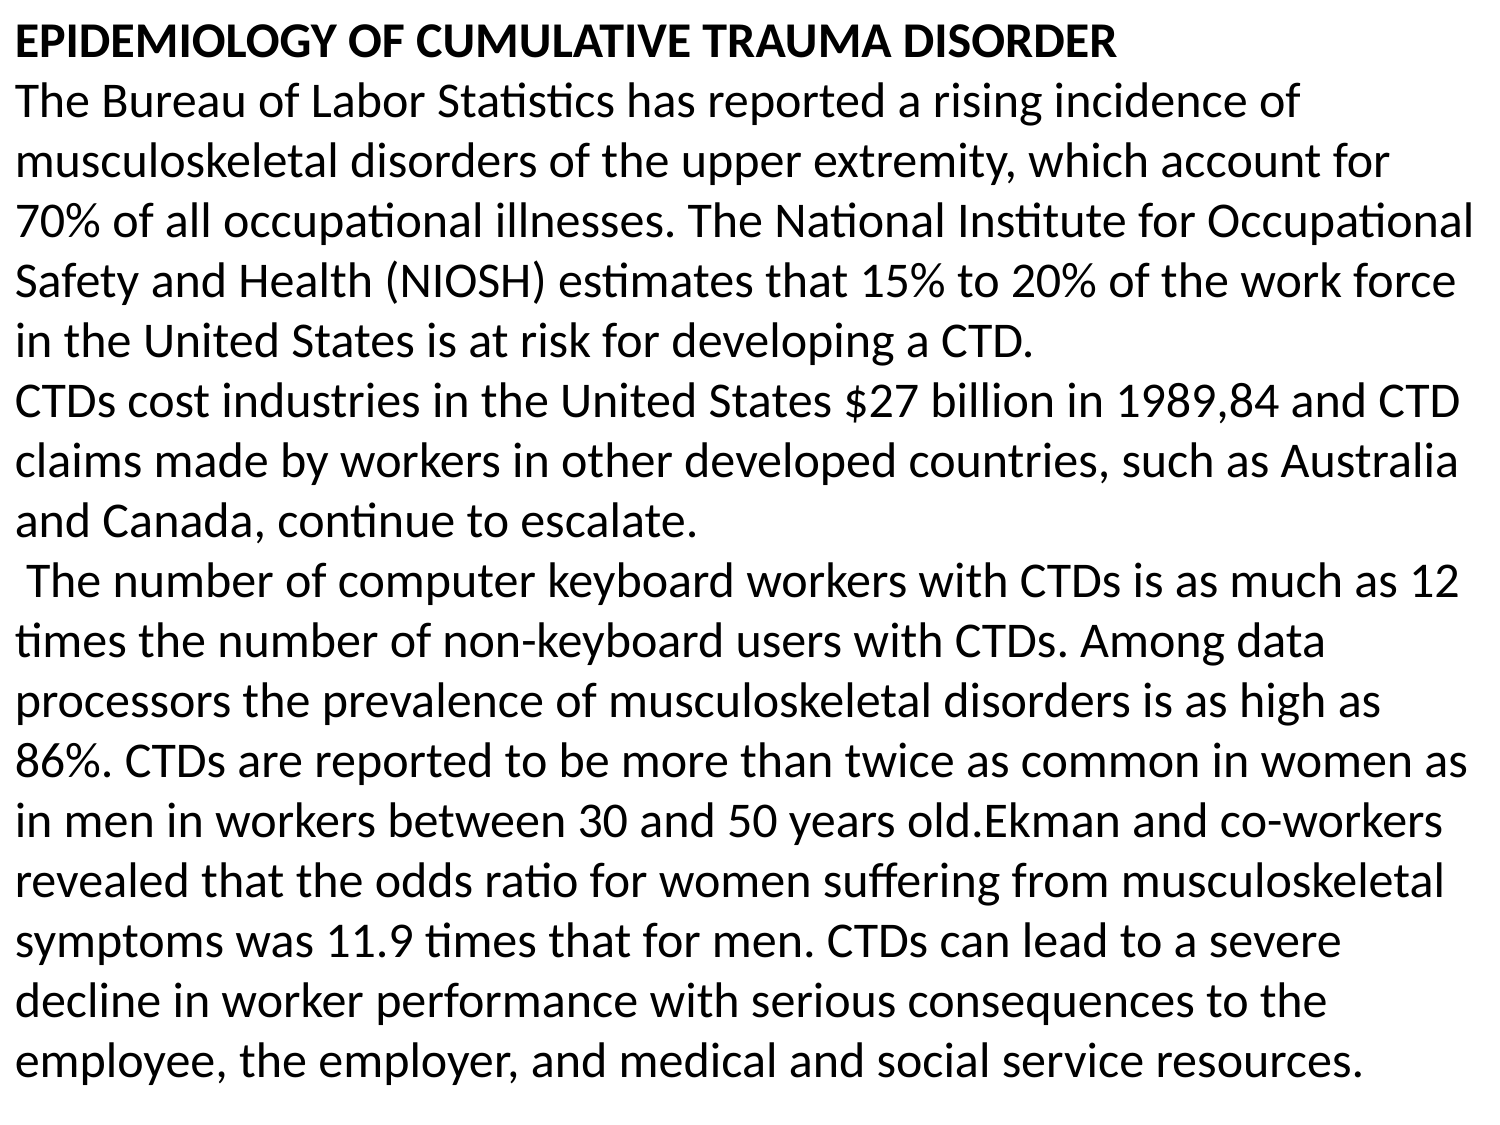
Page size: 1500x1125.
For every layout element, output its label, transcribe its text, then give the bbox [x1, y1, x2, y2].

text_box EPIDEMIOLOGY OF CUMULATIVE TRAUMA DISORDER The Bureau of Labor Statistics has reported a rising incidence of musculoskeletal disorders of the upper extremity, which account for 70% of all occupational illnesses. The National Institute for Occupational Safety and Health (NIOSH) estimates that 15% to 20% of the work force in the United States is at risk for developing a CTD. CTDs cost industries in the United States $27 billion in 1989,84 and CTD claims made by workers in other developed countries, such as Australia and Canada, continue to escalate. The number of computer keyboard workers with CTDs is as much as 12 times the number of non-keyboard users with CTDs. Among data processors the prevalence of musculoskeletal disorders is as high as 86%. CTDs are reported to be more than twice as common in women as in men in workers between 30 and 50 years old.Ekman and co-workers revealed that the odds ratio for women suffering from musculoskeletal symptoms was 11.9 times that for men. CTDs can lead to a severe decline in worker performance with serious consequences to the employee, the employer, and medical and social service resources. [0, 0, 1500, 1095]
